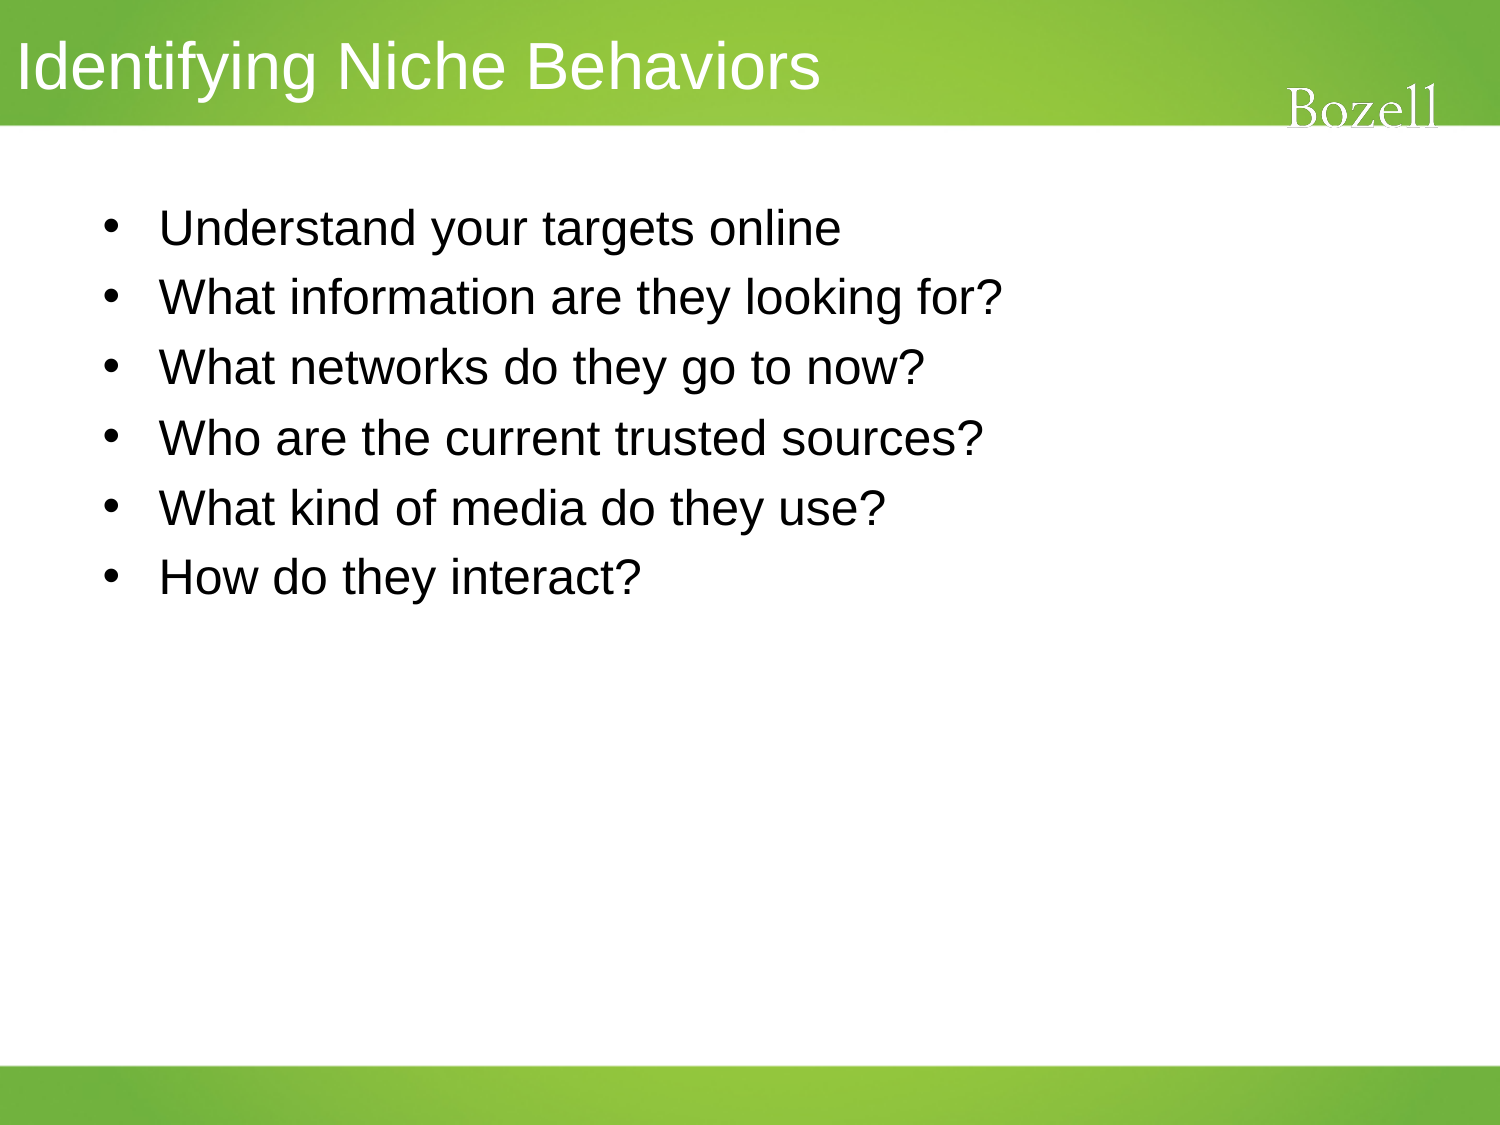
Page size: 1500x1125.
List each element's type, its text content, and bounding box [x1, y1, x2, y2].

title Identifying Niche Behaviors [0, 0, 1351, 126]
picture [0, 0, 1500, 1125]
list Understand your targets online What information are they looking for? What networks do they go to now? Who are the current trusted sources? What kind of media do they use? How do they interact? [87, 187, 1438, 988]
